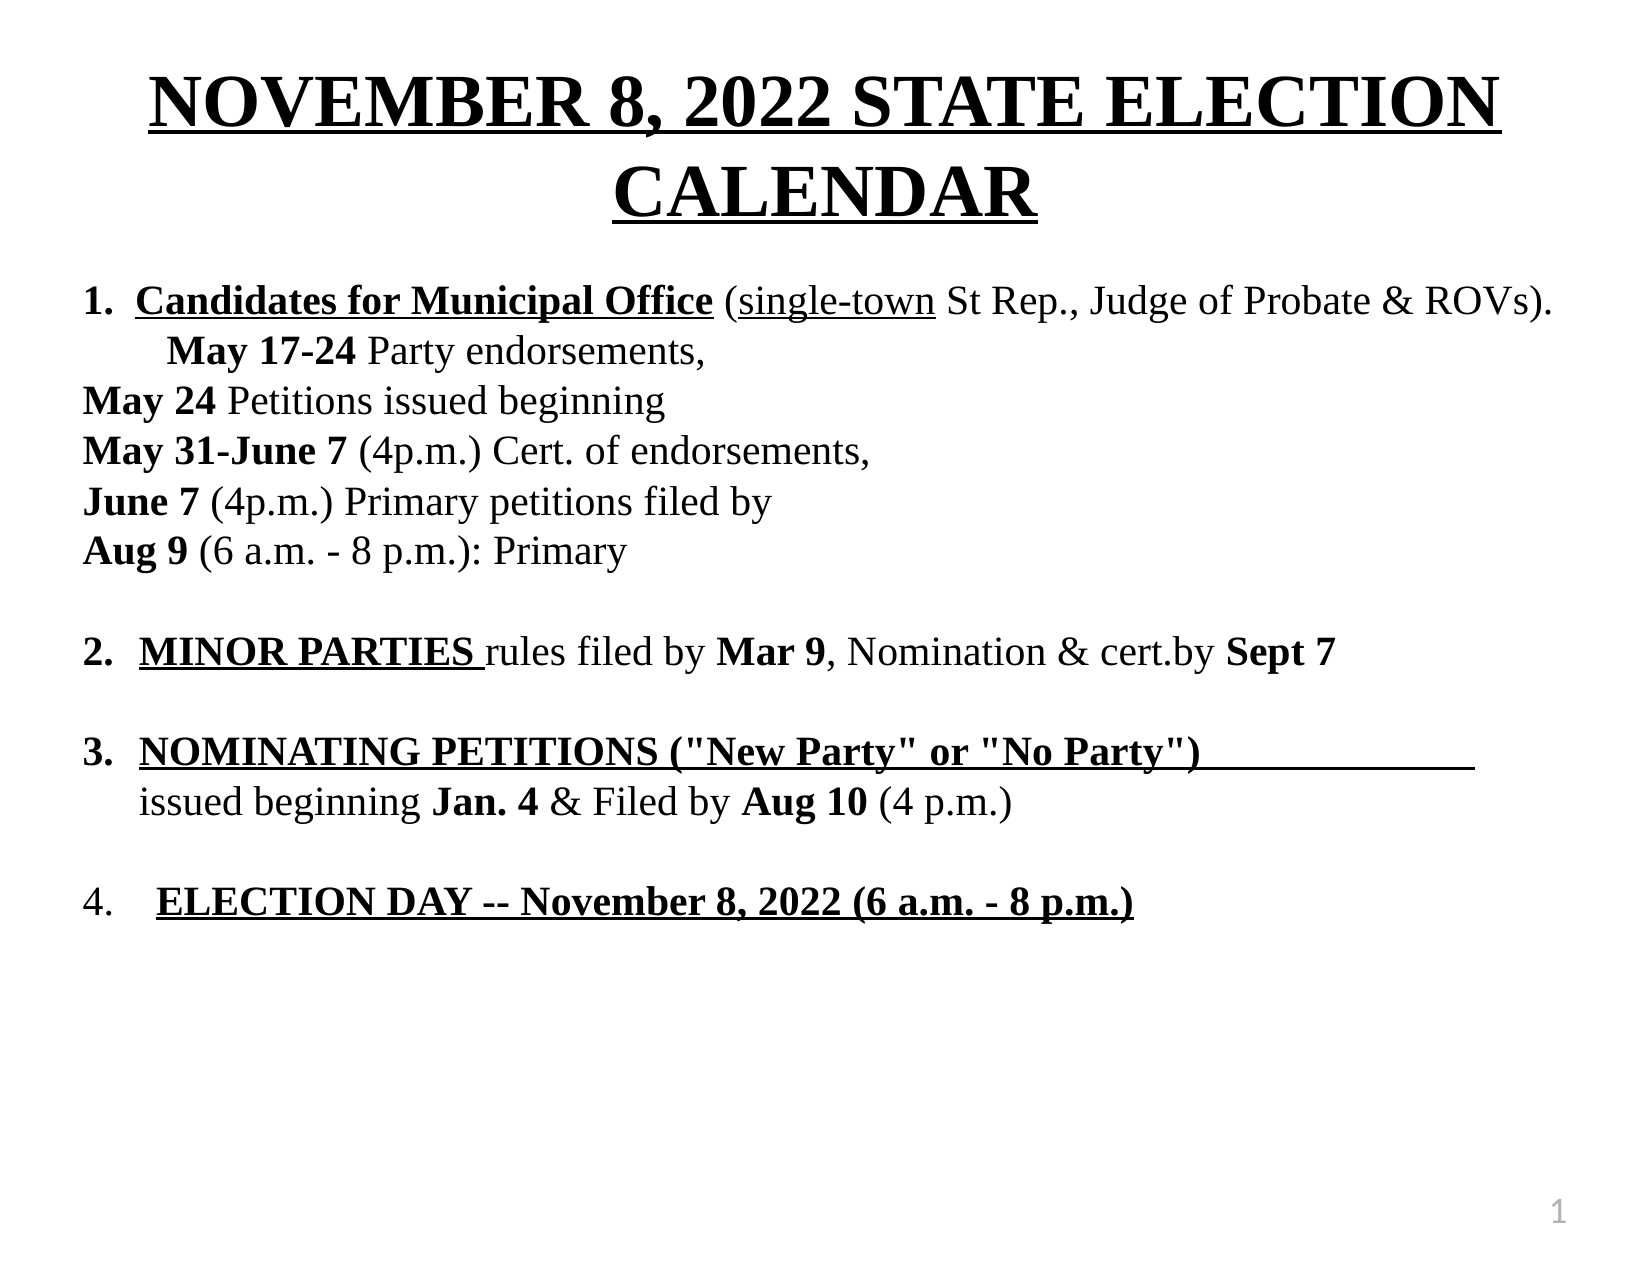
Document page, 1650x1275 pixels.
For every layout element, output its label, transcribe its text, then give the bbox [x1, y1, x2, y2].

list 1. Candidates for Municipal Office (single-town St Rep., Judge of Probate & ROVs). May 17-24 Party endorsements, May 24 Petitions issued beginning May 31-June 7 (4p.m.) Cert. of endorsements, June 7 (4p.m.) Primary petitions filed by Aug 9 (6 a.m. - 8 p.m.): Primary MINOR PARTIES rules filed by Mar 9, Nomination & cert.by Sept 7 NOMINATING PETITIONS ("New Party" or "No Party") issued beginning Jan. 4 & Filed by Aug 10 (4 p.m.) 4. ELECTION DAY -- November 8, 2022 (6 a.m. - 8 p.m.) [82, 273, 1568, 1081]
slide_number 1 [1188, 1185, 1568, 1232]
title NOVEMBER 8, 2022 STATE ELECTION CALENDAR [82, 51, 1568, 273]
